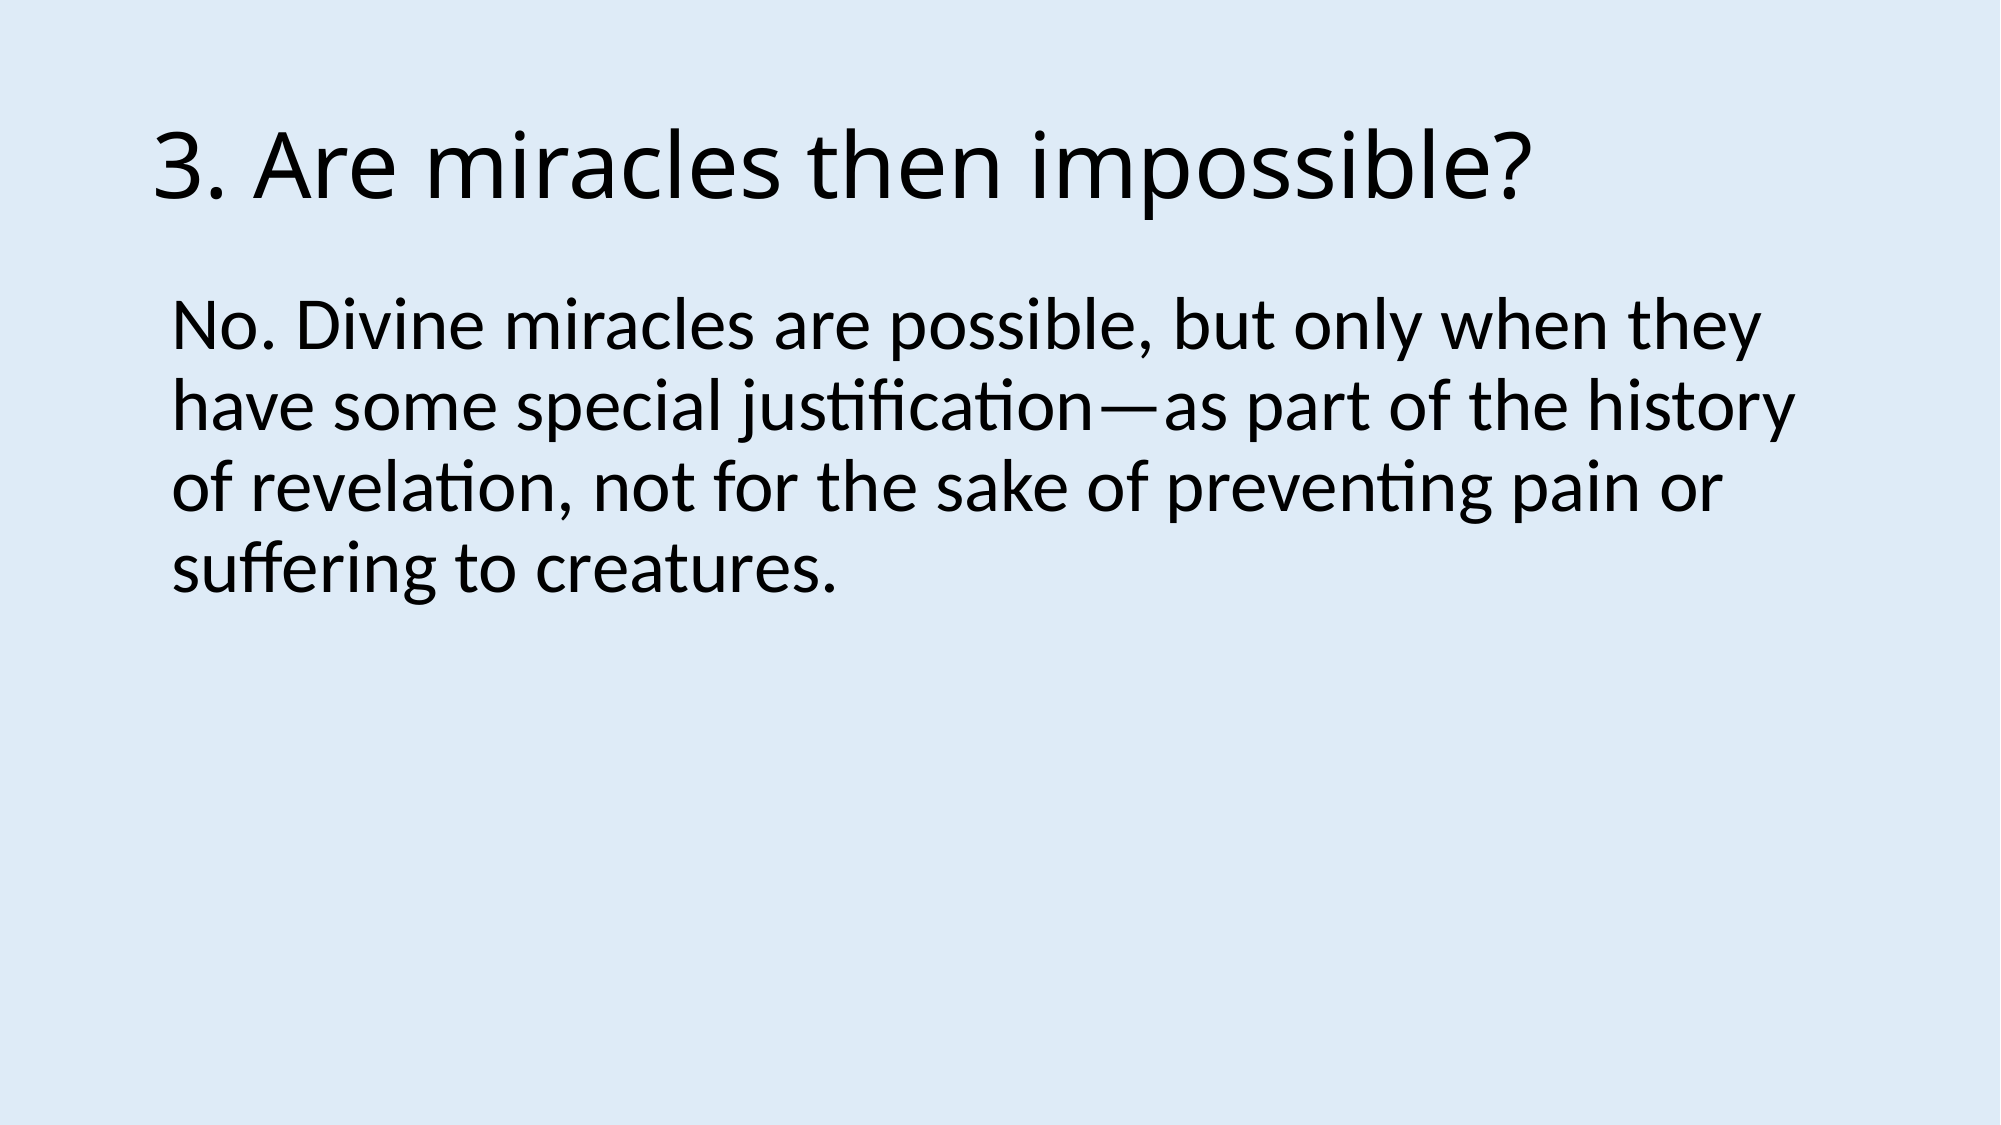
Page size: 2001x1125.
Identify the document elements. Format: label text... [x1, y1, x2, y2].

list No. Divine miracles are possible, but only when they have some special justification—as part of the history of revelation, not for the sake of preventing pain or suffering to creatures. [156, 277, 1882, 992]
title 3. Are miracles then impossible? [137, 59, 1863, 278]
